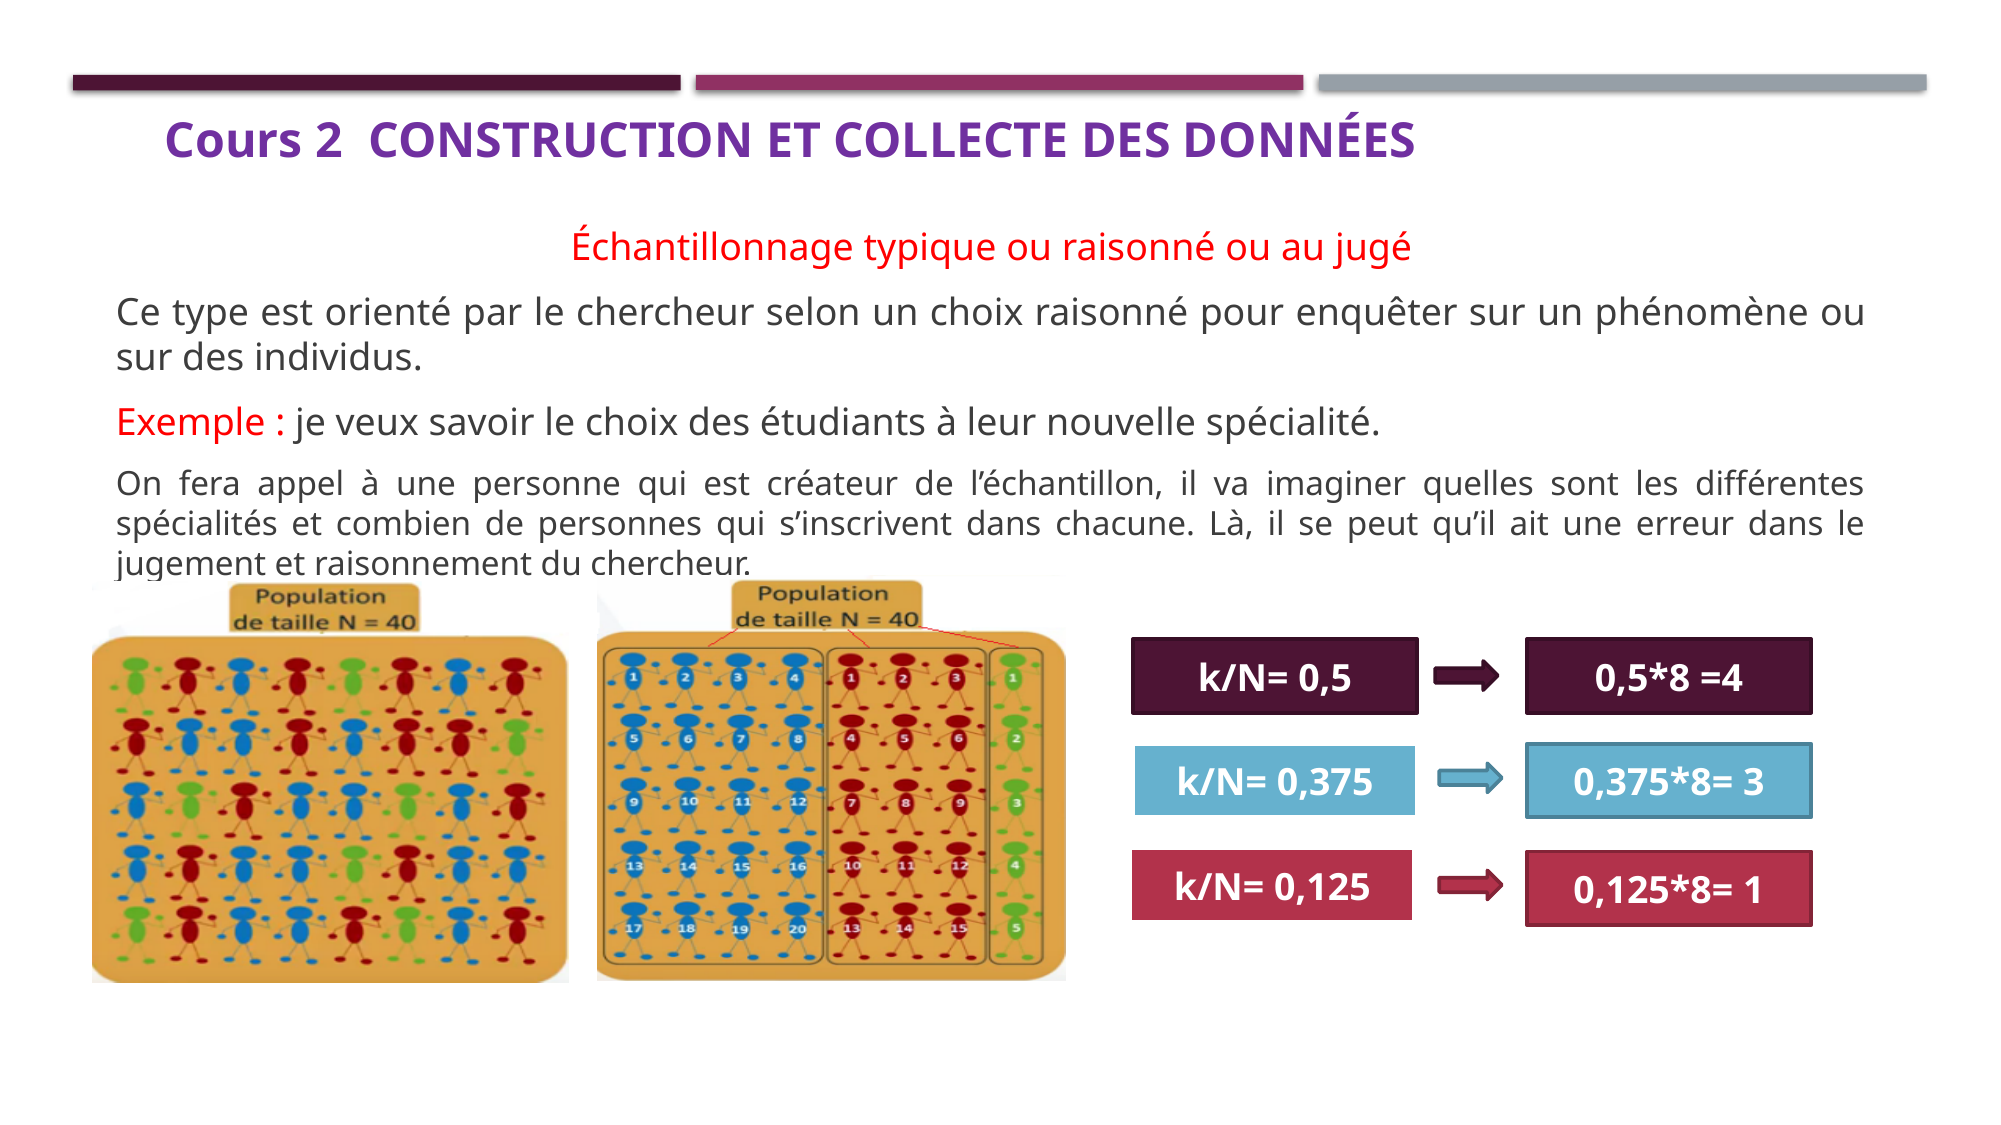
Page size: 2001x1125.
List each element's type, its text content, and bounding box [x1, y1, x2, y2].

text_box 0,375*8= 3 [1525, 742, 1813, 819]
text_box k/N= 0,5 [1131, 637, 1419, 715]
title Cours 2 :construction et collecte des données [149, 101, 1851, 175]
list Échantillonnage typique ou raisonné ou au jugé Ce type est orienté par le chercheur selon un choix raisonné pour enquêter sur un phénomène ou sur des individus. Exemple : je veux savoir le choix des étudiants à leur nouvelle spécialité. On fera appel à une personne qui est créateur de l’échantillon, il va imaginer quelles sont les différentes spécialités et combien de personnes qui s’inscrivent dans chacune. Là, il se peut qu’il ait une erreur dans le jugement et raisonnement du chercheur. [100, 212, 1883, 983]
text_box k/N= 0,125 [1128, 846, 1416, 924]
text_box 0,125*8= 1 [1525, 850, 1813, 927]
text_box [1437, 761, 1504, 795]
picture [597, 574, 1066, 981]
text_box 0,5*8 =4 [1525, 637, 1813, 715]
picture [91, 580, 570, 984]
text_box [1437, 868, 1504, 902]
text_box [1433, 659, 1500, 692]
text_box k/N= 0,375 [1131, 742, 1419, 819]
